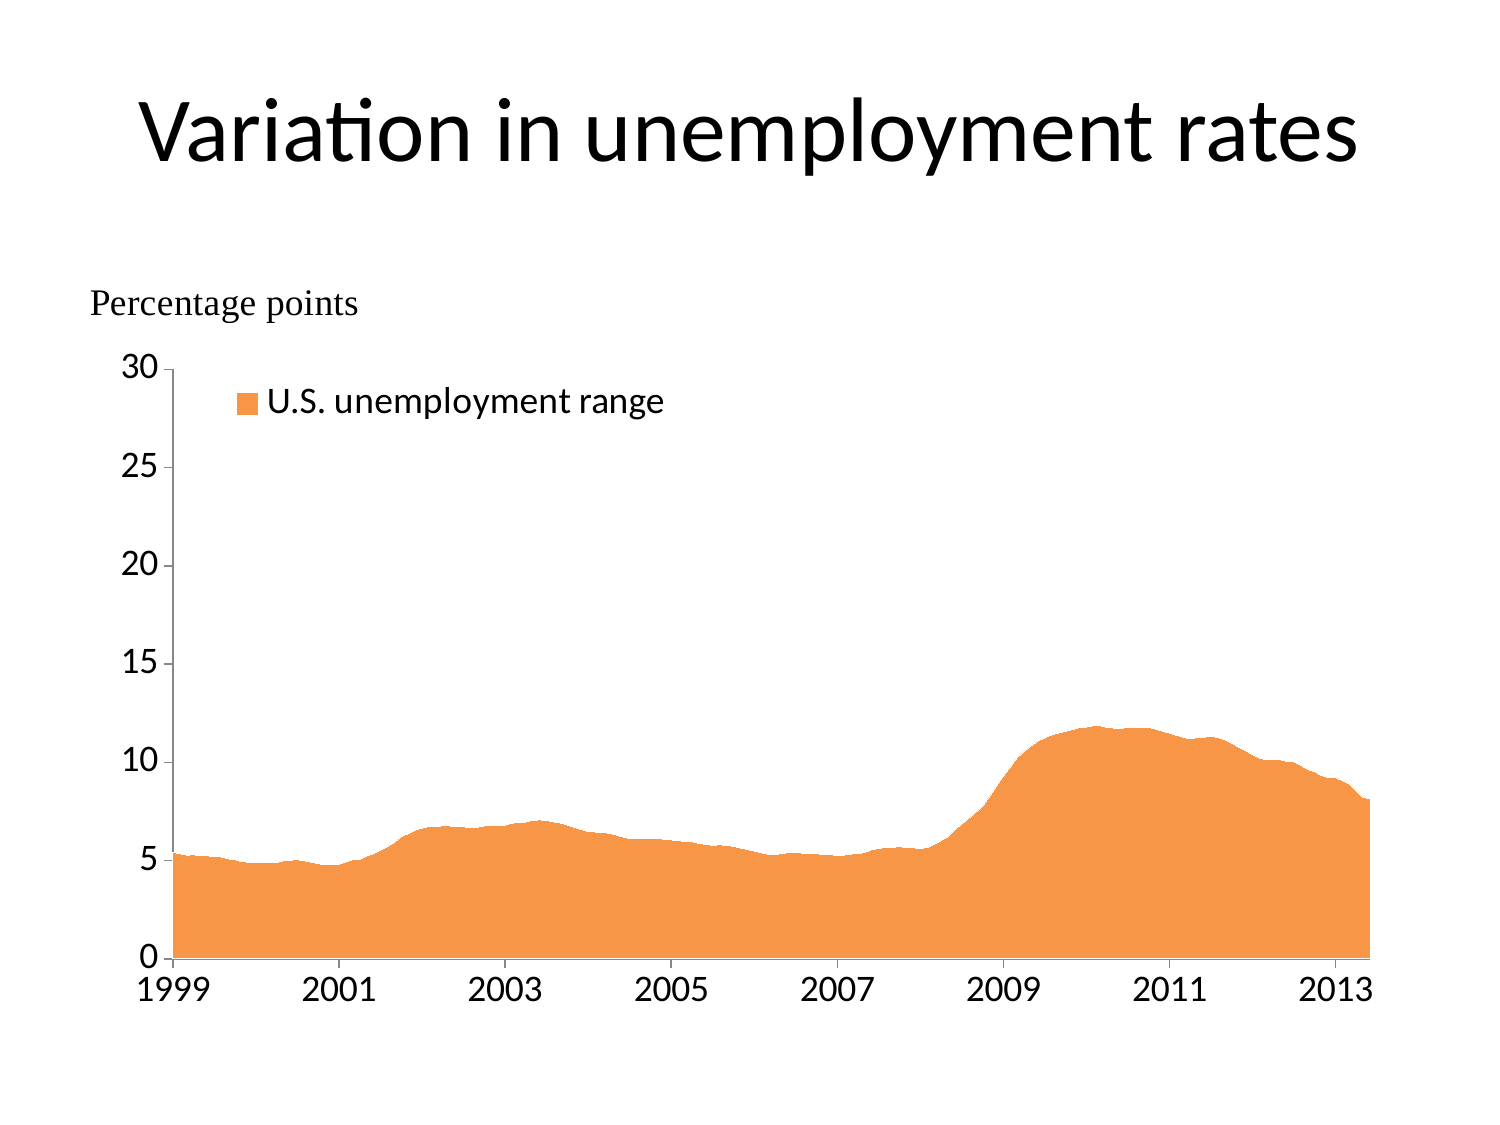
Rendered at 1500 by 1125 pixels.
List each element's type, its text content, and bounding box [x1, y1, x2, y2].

title Variation in unemployment rates [75, 45, 1425, 233]
chart [74, 262, 1426, 1063]
